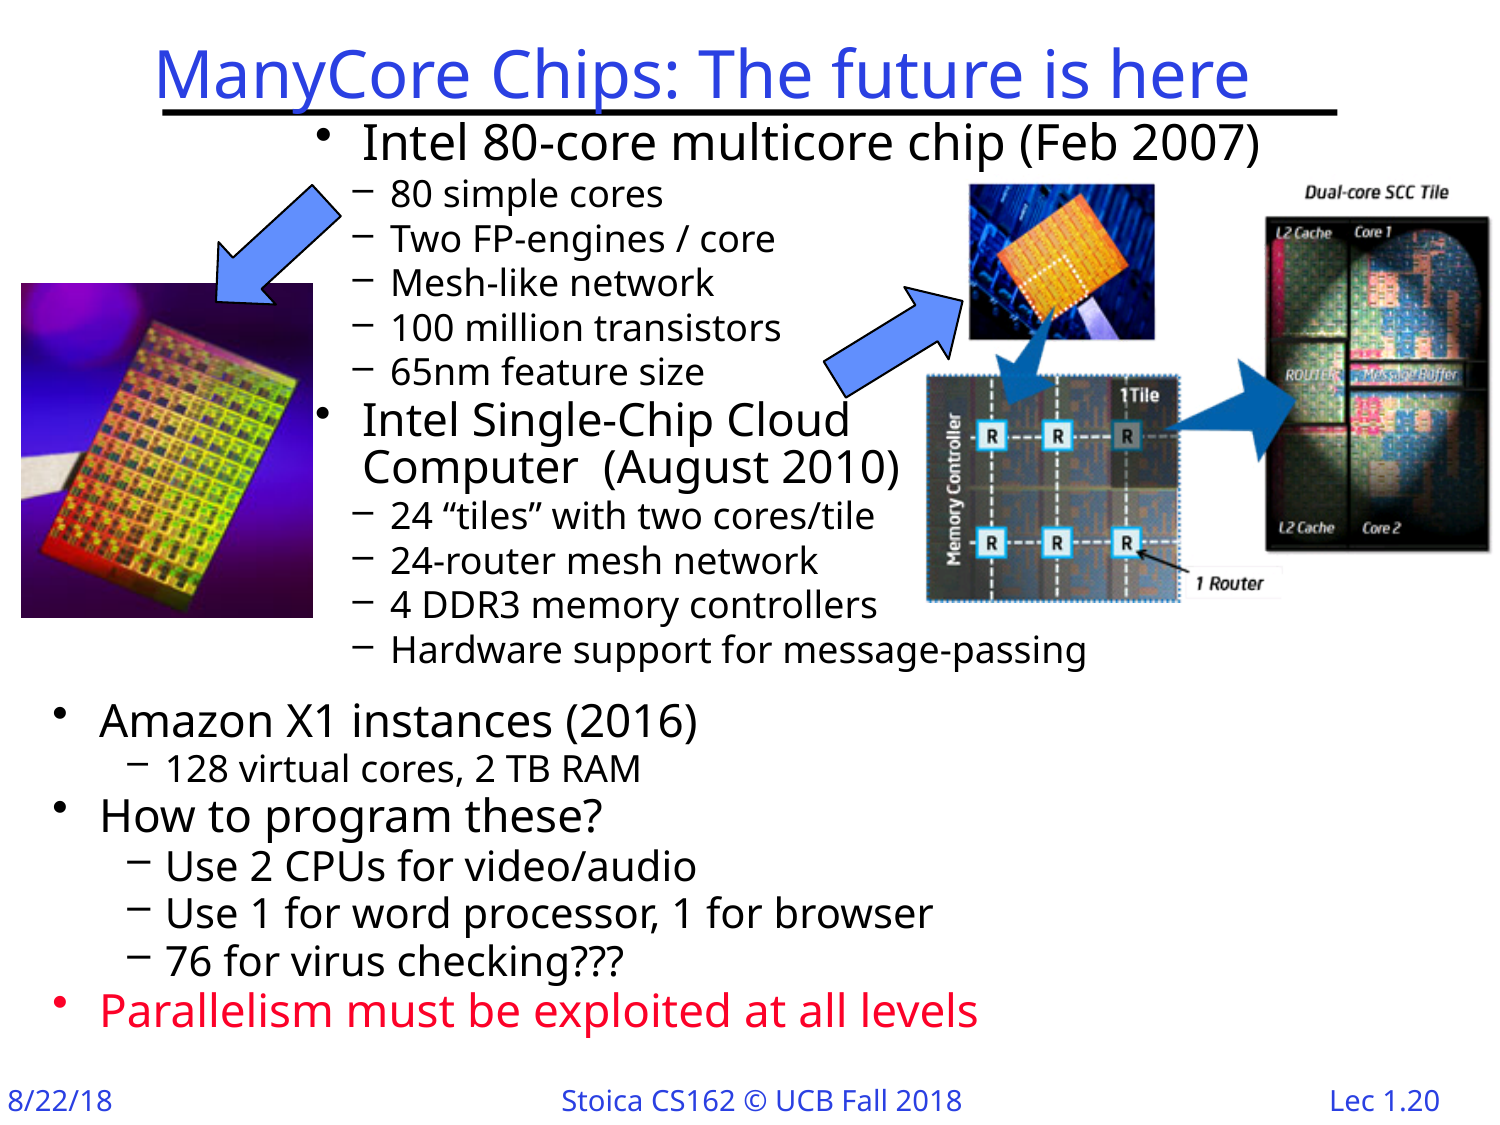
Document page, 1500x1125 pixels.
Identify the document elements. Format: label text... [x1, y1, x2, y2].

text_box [823, 174, 1500, 603]
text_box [21, 208, 347, 618]
title ManyCore Chips: The future is here [87, 29, 1319, 125]
list Amazon X1 instances (2016) 128 virtual cores, 2 TB RAM How to program these? Use 2 CPUs for video/audio Use 1 for word processor, 1 for browser 76 for virus checking??? Parallelism must be exploited at all levels [37, 699, 1500, 1088]
text_box Intel 80-core multicore chip (Feb 2007) 80 simple cores Two FP-engines / core Mesh-like network 100 million transistors 65nm feature size Intel Single-Chip Cloud Computer (August 2010) 24 “tiles” with two cores/tile 24-router mesh network 4 DDR3 memory controllers Hardware support for message-passing [300, 112, 1325, 763]
